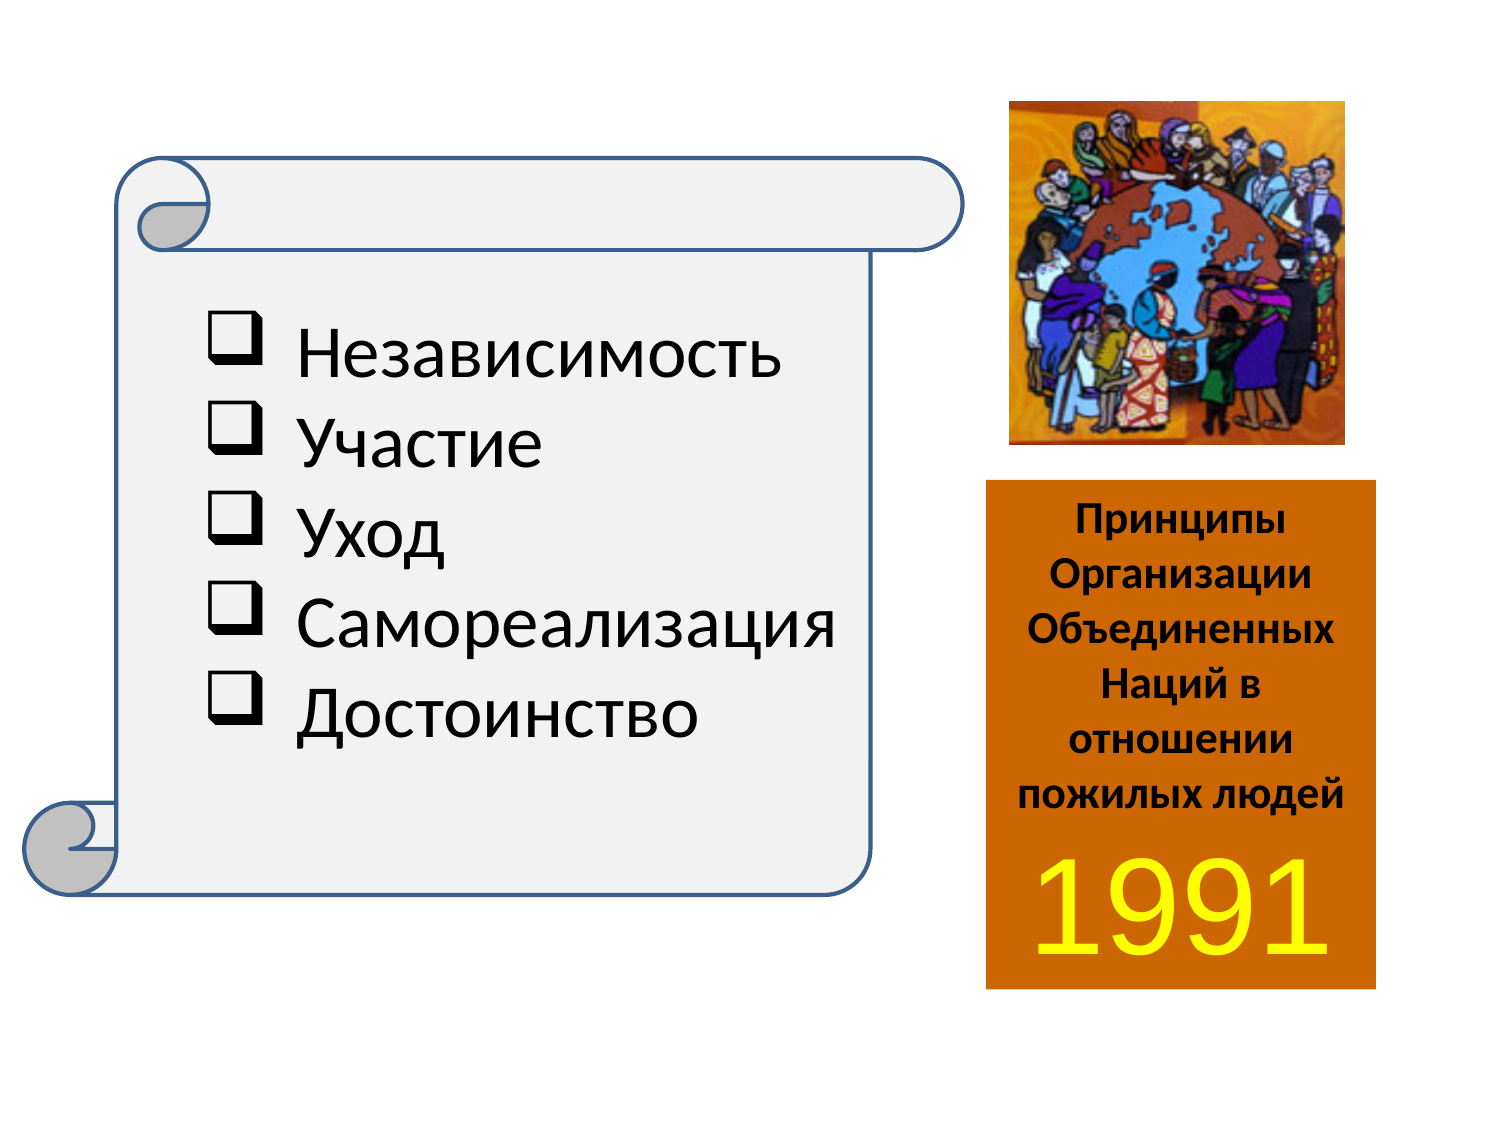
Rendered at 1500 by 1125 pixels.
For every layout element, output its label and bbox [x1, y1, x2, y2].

text_box [985, 101, 1377, 1051]
text_box [24, 157, 963, 896]
